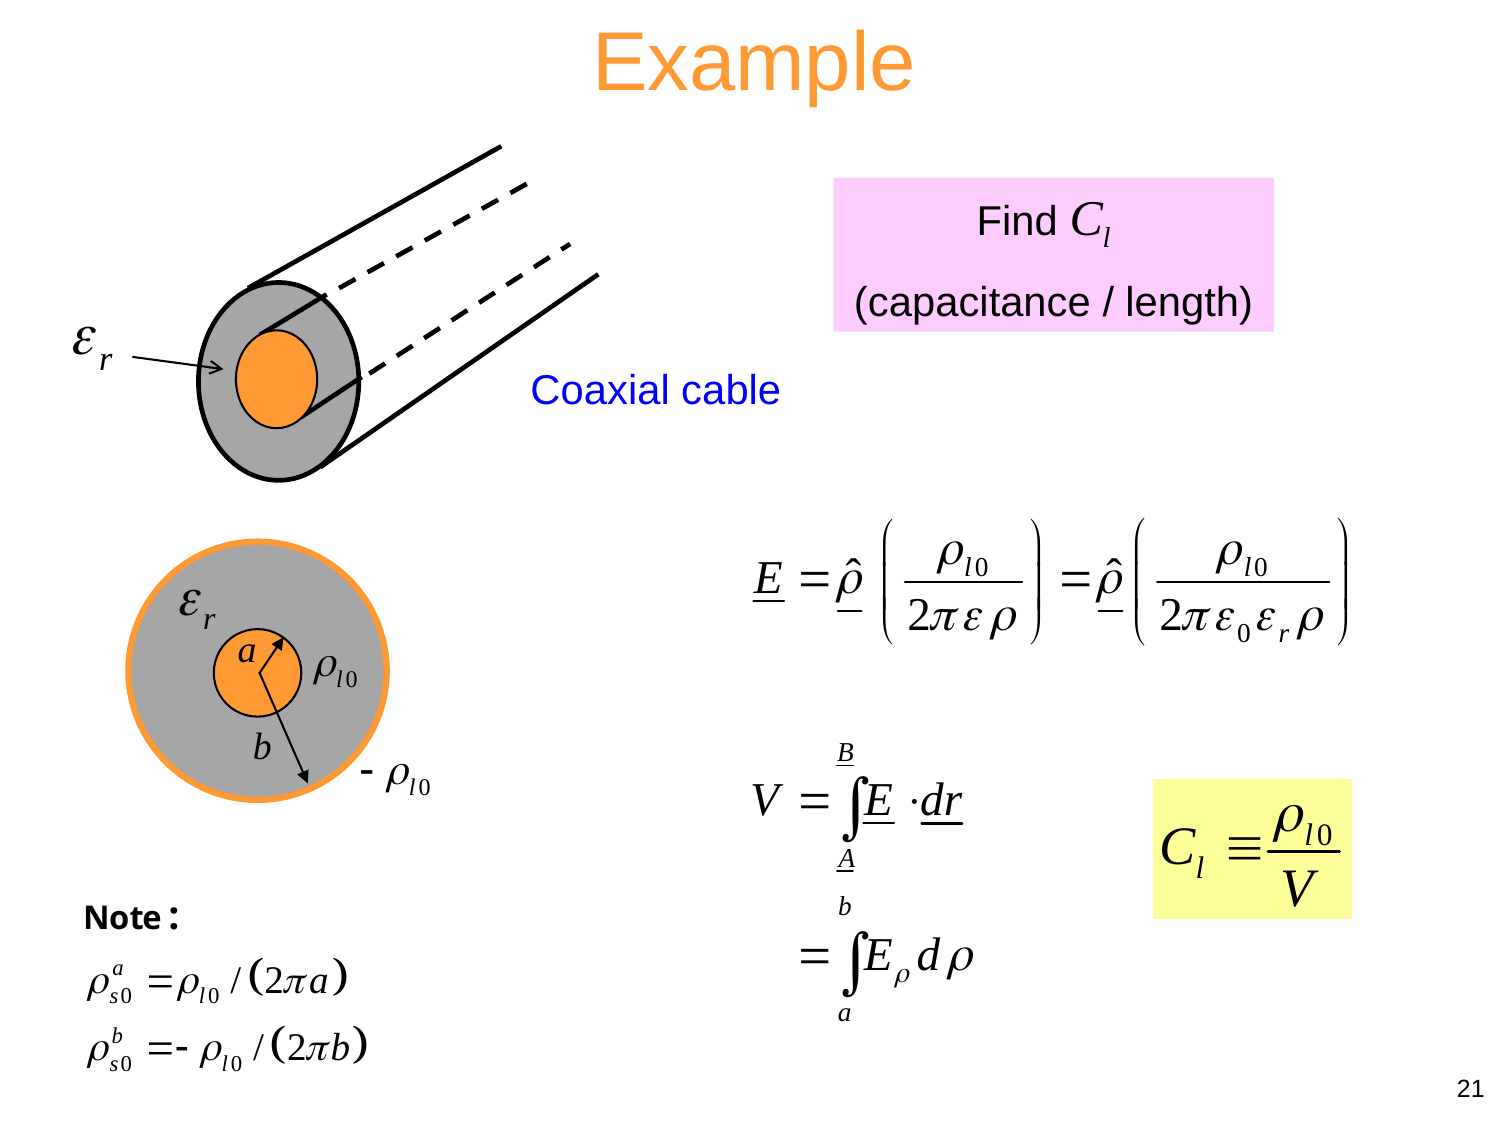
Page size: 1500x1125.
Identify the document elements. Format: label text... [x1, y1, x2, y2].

text_box Find Cl (capacitance / length) [833, 177, 1274, 332]
text_box Example [503, 0, 1005, 115]
slide_number 21 [1187, 1050, 1500, 1125]
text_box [1152, 778, 1353, 920]
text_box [745, 505, 1363, 1033]
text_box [78, 898, 374, 1082]
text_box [128, 541, 438, 806]
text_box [62, 145, 800, 481]
